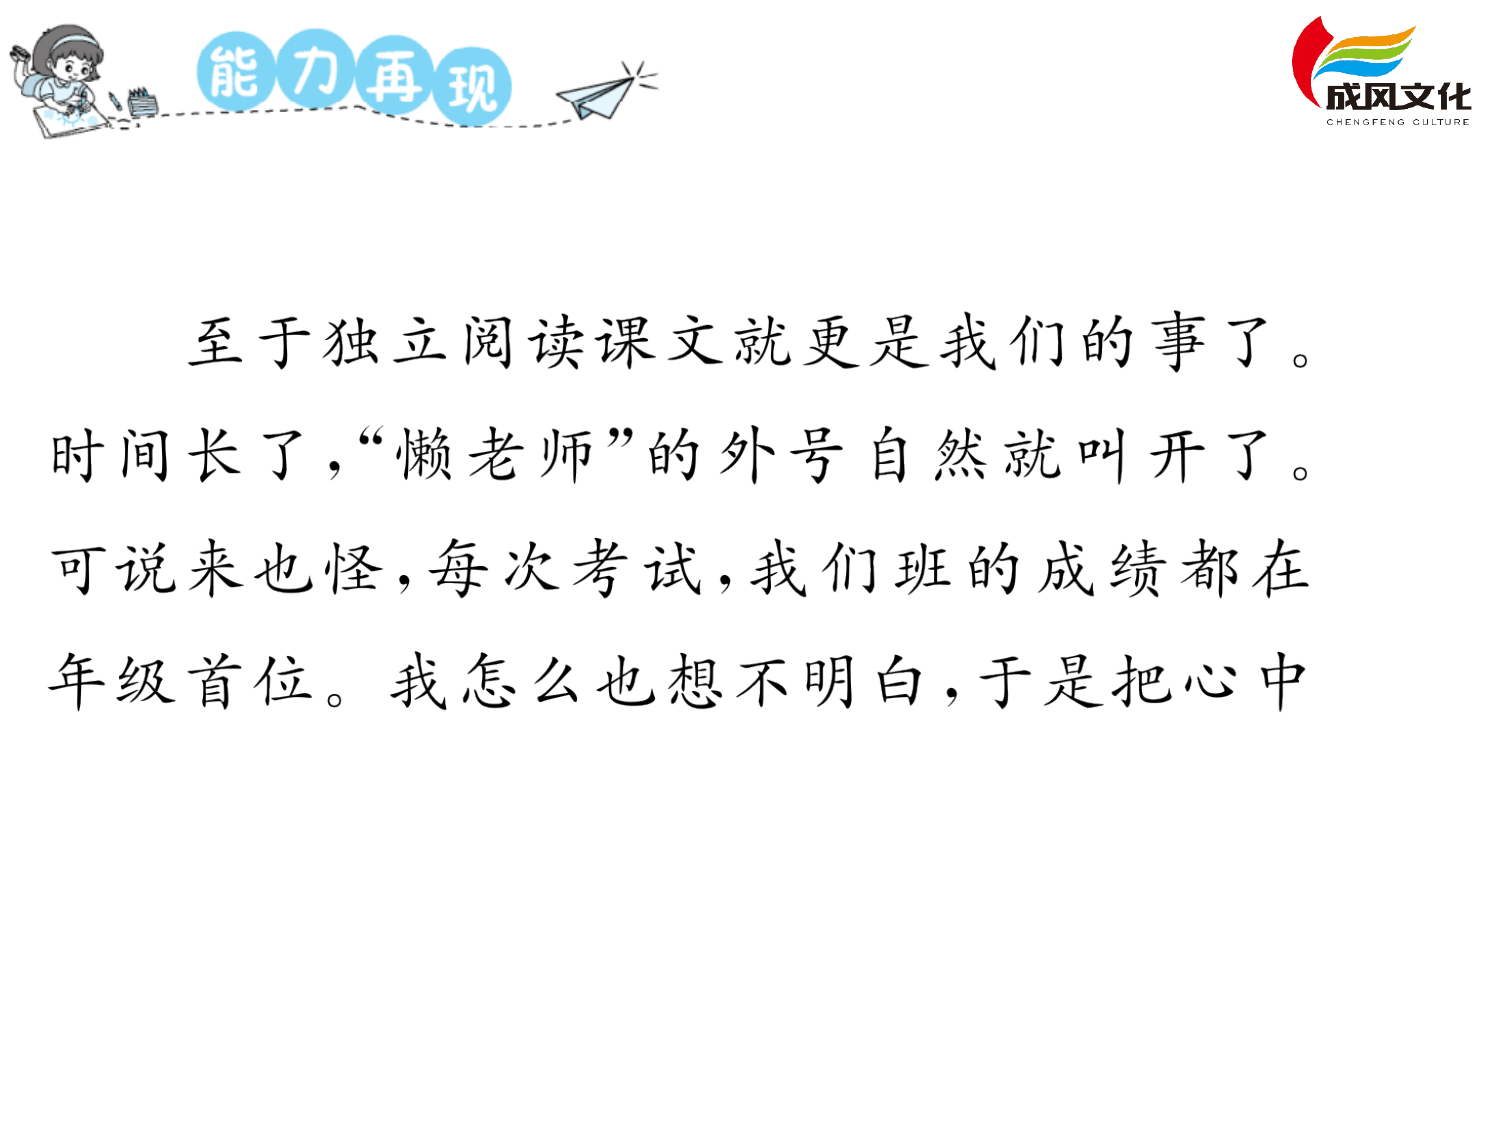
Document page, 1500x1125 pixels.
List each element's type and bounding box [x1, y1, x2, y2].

picture [0, 12, 674, 152]
picture [1281, 0, 1489, 136]
picture [41, 290, 1459, 731]
